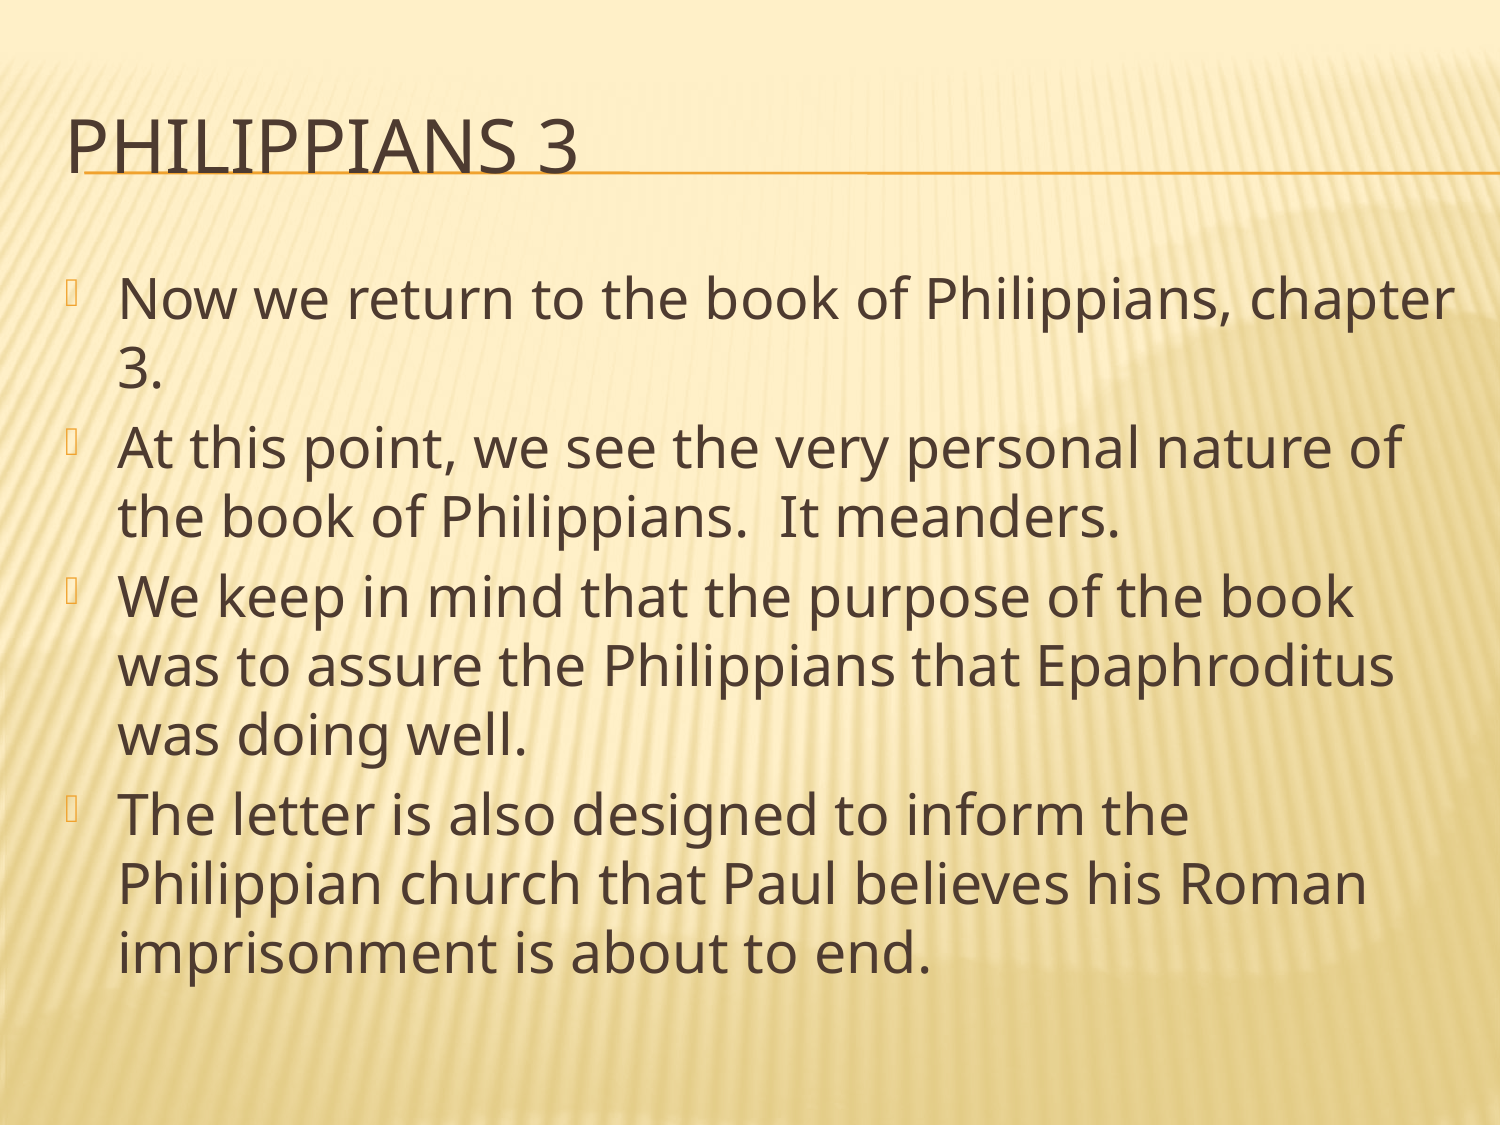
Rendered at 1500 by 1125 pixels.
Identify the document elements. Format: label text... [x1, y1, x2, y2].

list Now we return to the book of Philippians, chapter 3. At this point, we see the very personal nature of the book of Philippians. It meanders. We keep in mind that the purpose of the book was to assure the Philippians that Epaphroditus was doing well. The letter is also designed to inform the Philippian church that Paul believes his Roman imprisonment is about to end. [50, 254, 1475, 998]
title Philippians 3 [50, 75, 1475, 213]
